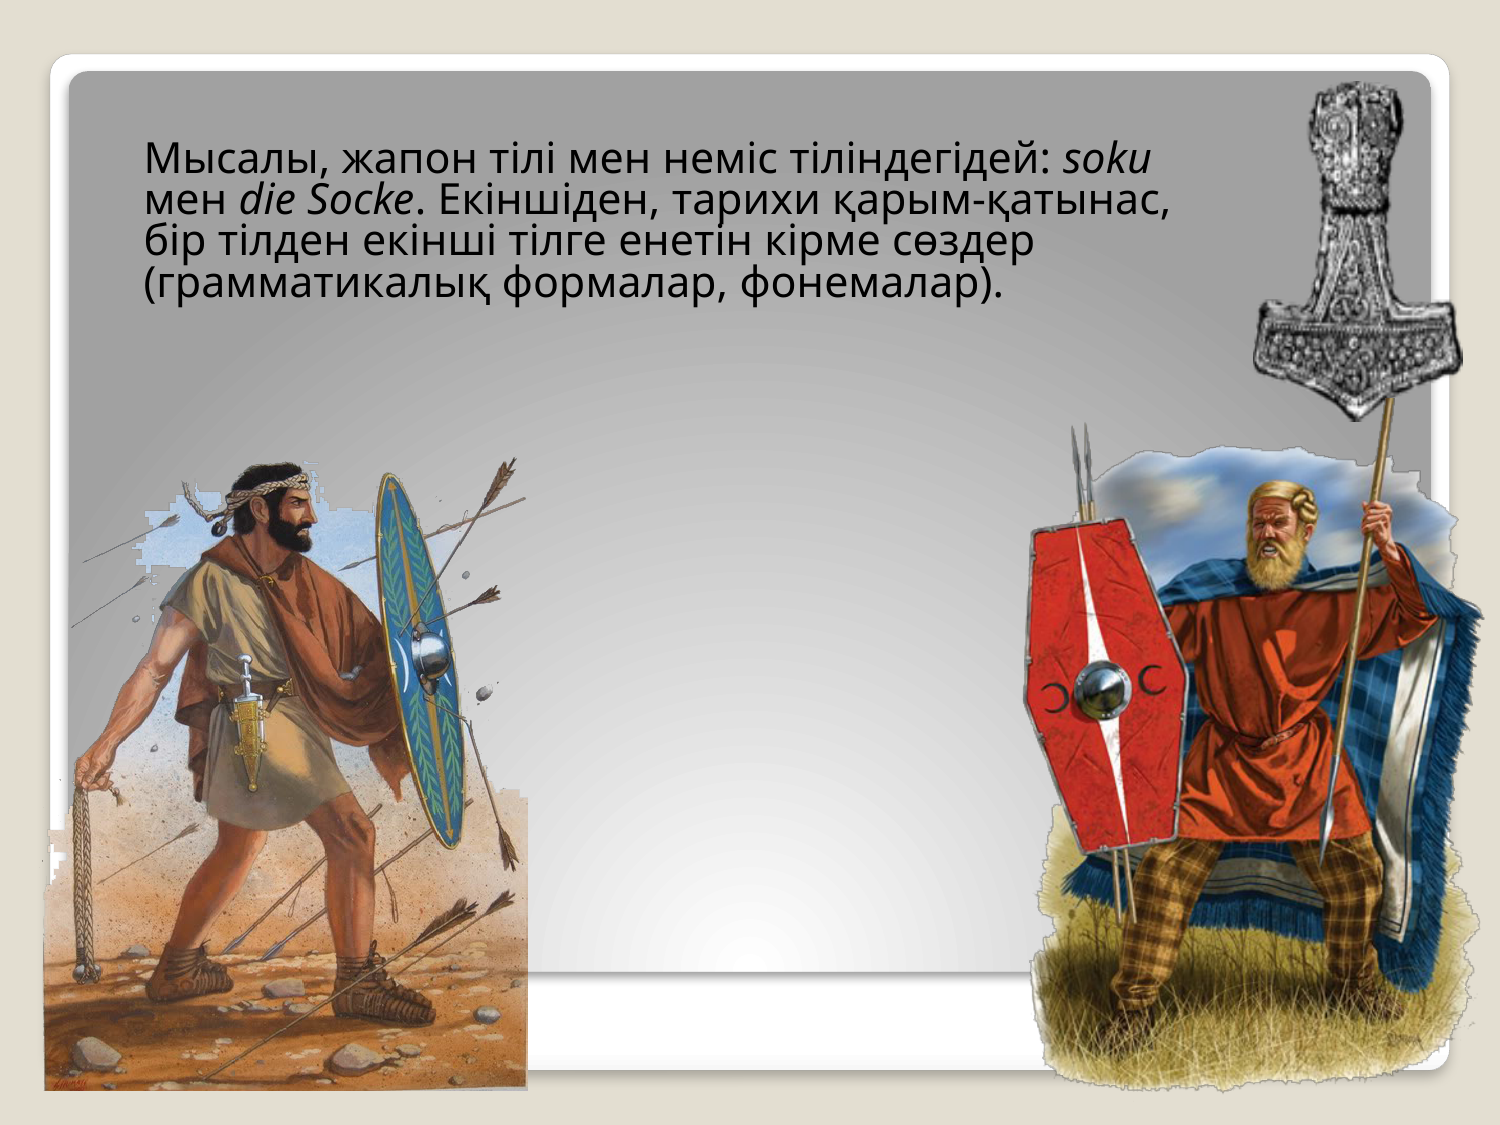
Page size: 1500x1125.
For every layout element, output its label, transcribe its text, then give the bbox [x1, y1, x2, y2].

text_box Мысалы, жапон тілі мен неміс тіліндегідей: soku мен die Socke. Екіншіден, тарихи қарым-қатынас, бір тілден екінші тілге енетін кірме сөздер (грамматикалық формалар, фонемалар). [128, 93, 1196, 457]
picture [989, 81, 1500, 1125]
picture [34, 398, 528, 1091]
